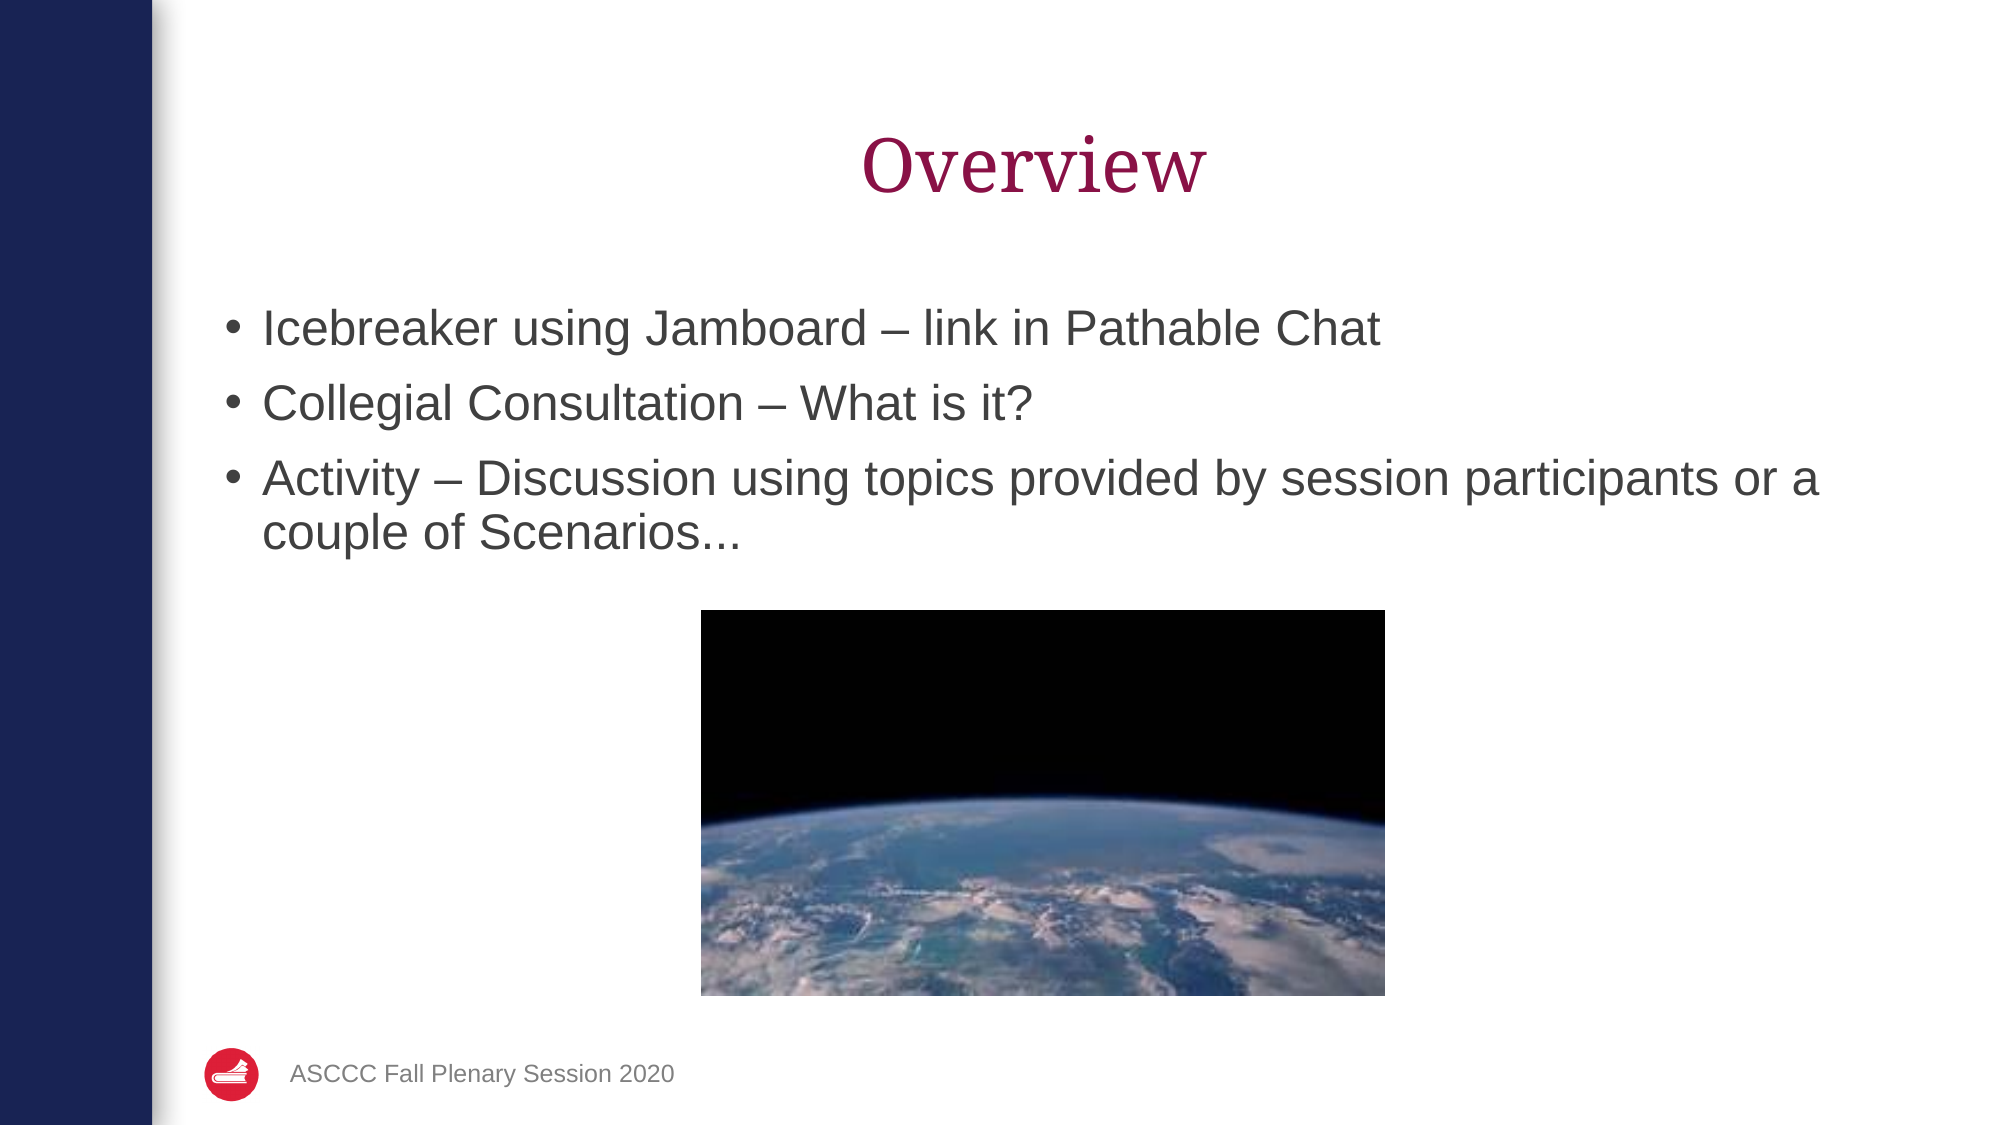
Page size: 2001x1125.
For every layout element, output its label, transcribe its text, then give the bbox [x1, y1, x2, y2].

footer ASCCC Fall Plenary Session 2020 [274, 1042, 950, 1103]
picture [202, 1046, 260, 1103]
list Icebreaker using Jamboard – link in Pathable Chat Collegial Consultation – What is it? Activity – Discussion using topics provided by session participants or a couple of Scenarios... [209, 294, 1860, 1020]
picture [701, 610, 1385, 996]
title Overview [209, 59, 1858, 278]
